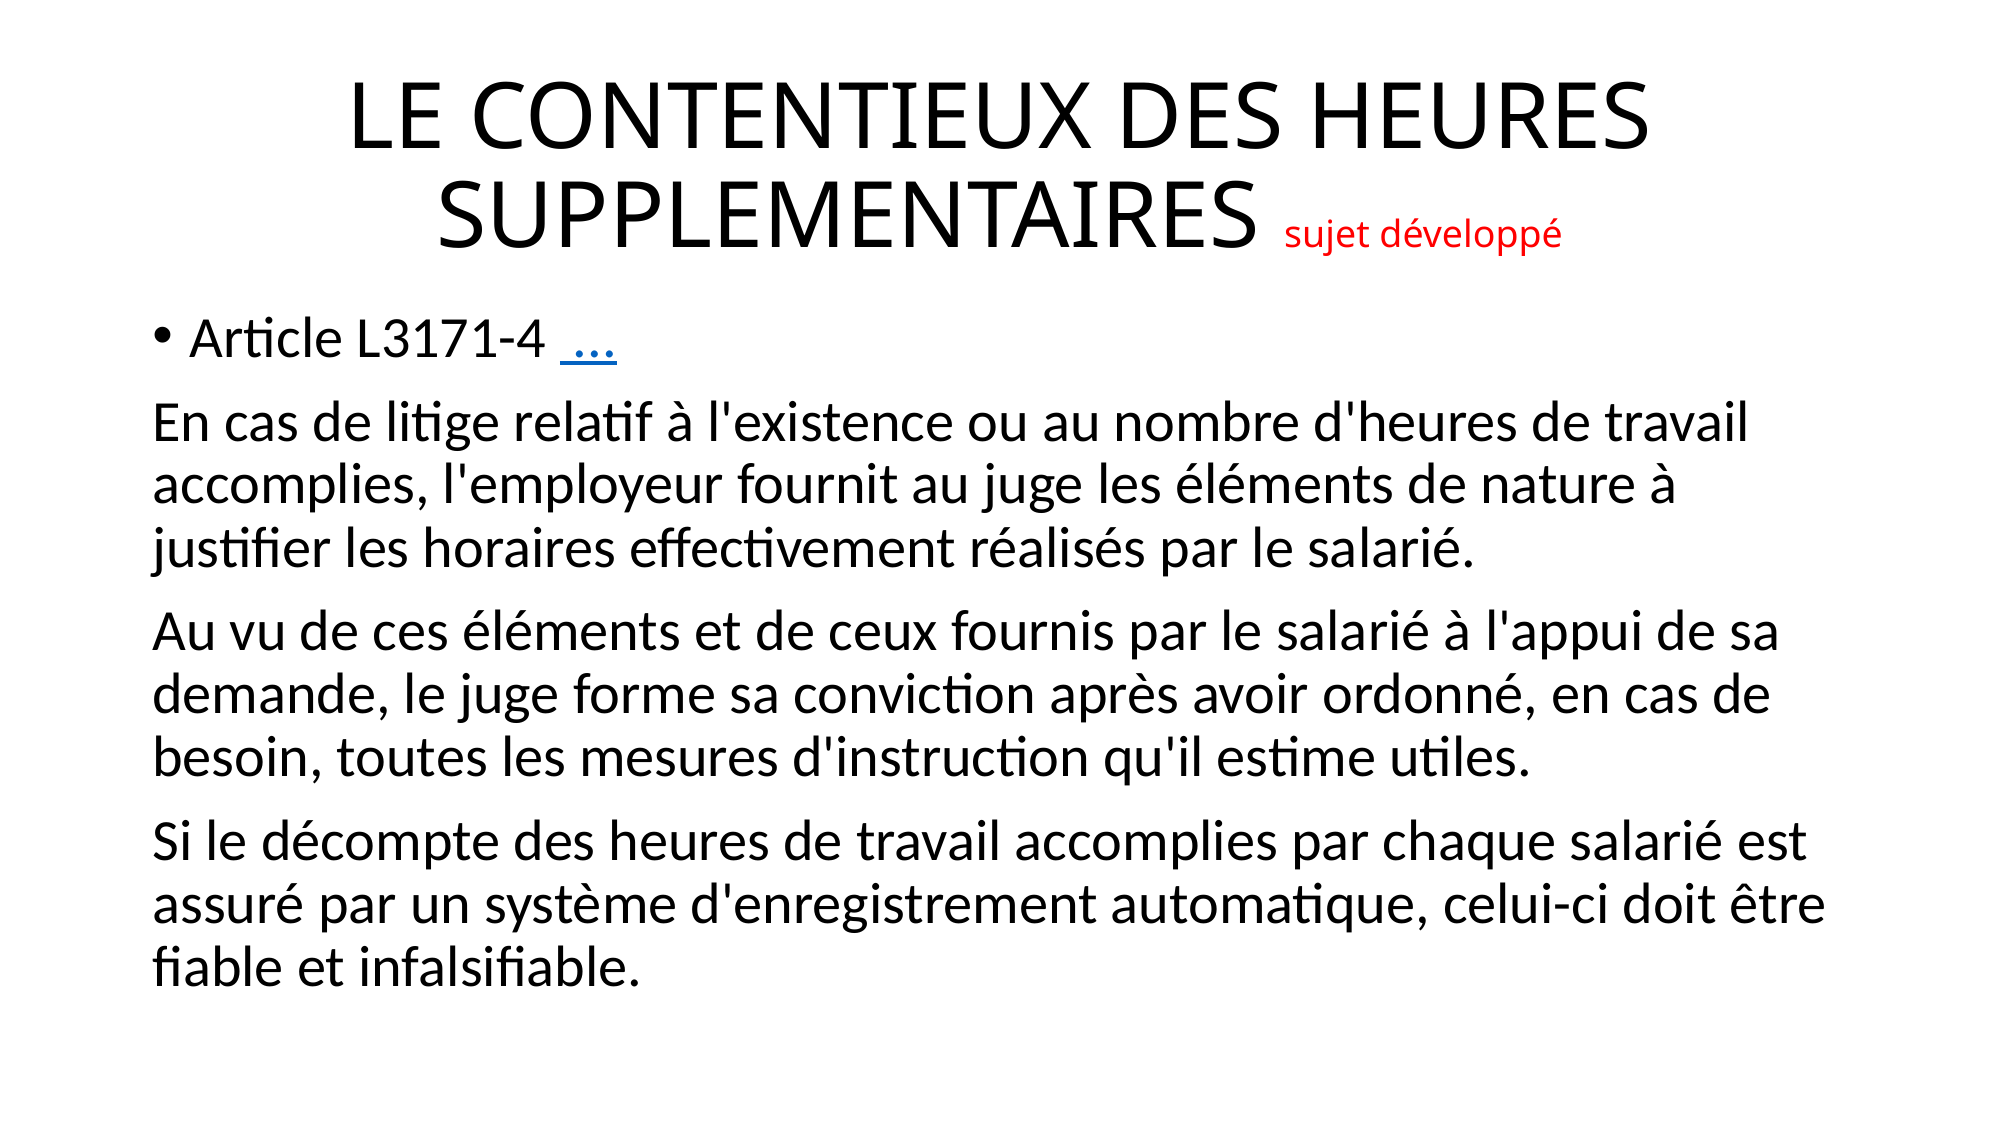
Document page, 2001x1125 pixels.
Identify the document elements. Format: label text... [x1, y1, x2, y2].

list Article L3171-4 ... En cas de litige relatif à l'existence ou au nombre d'heures de travail accomplies, l'employeur fournit au juge les éléments de nature à justifier les horaires effectivement réalisés par le salarié. Au vu de ces éléments et de ceux fournis par le salarié à l'appui de sa demande, le juge forme sa conviction après avoir ordonné, en cas de besoin, toutes les mesures d'instruction qu'il estime utiles. Si le décompte des heures de travail accomplies par chaque salarié est assuré par un système d'enregistrement automatique, celui-ci doit être fiable et infalsifiable. [137, 299, 1863, 1014]
title LE CONTENTIEUX DES HEURES SUPPLEMENTAIRES sujet développé [137, 59, 1863, 278]
